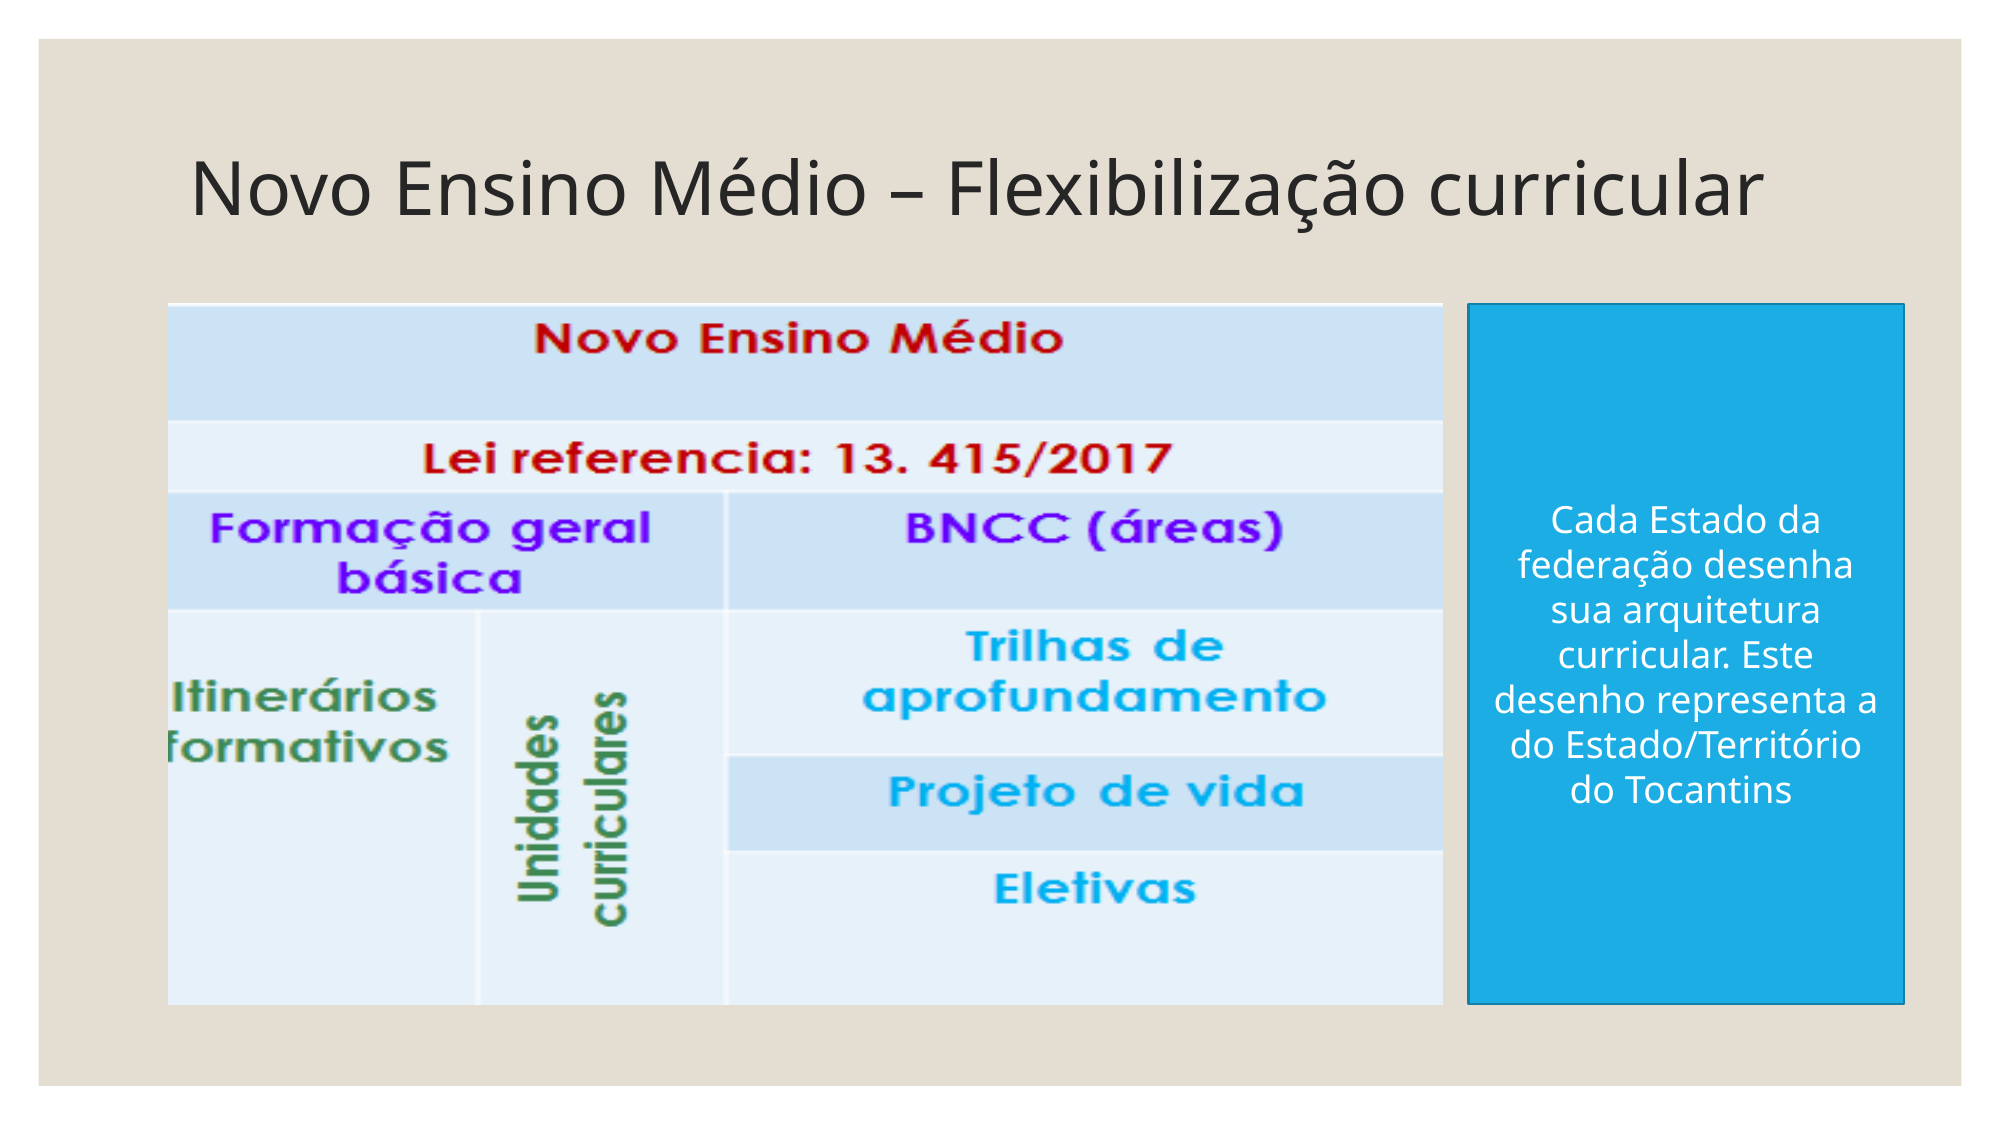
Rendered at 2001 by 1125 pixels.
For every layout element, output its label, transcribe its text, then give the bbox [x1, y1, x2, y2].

picture [168, 303, 1443, 1005]
title Novo Ensino Médio – Flexibilização curricular [174, 105, 1825, 276]
text_box Cada Estado da federação desenha sua arquitetura curricular. Este desenho representa a do Estado/Território do Tocantins [1467, 303, 1905, 1005]
